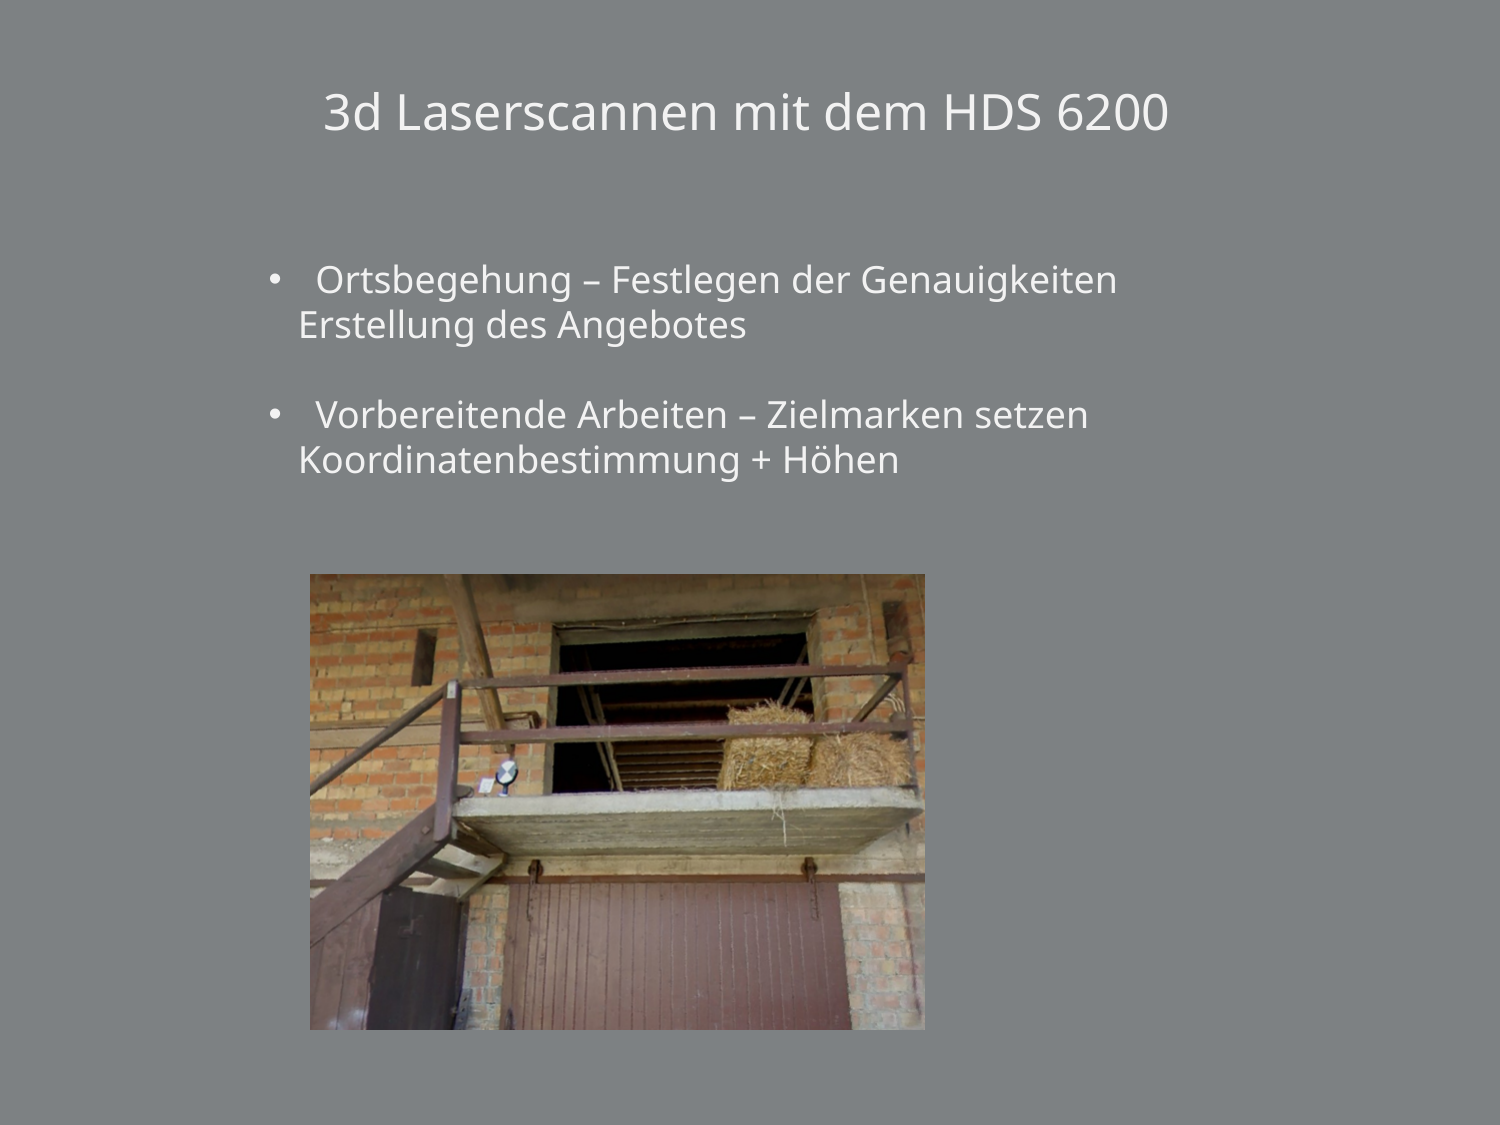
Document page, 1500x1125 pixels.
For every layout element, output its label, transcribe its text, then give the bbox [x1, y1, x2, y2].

text_box 3d Laserscannen mit dem HDS 6200 [0, 73, 1495, 148]
text_box Ortsbegehung – Festlegen der Genauigkeiten Erstellung des Angebotes Vorbereitende Arbeiten – Zielmarken setzen Koordinatenbestimmung + Höhen [253, 148, 1400, 1125]
picture [310, 573, 925, 1030]
